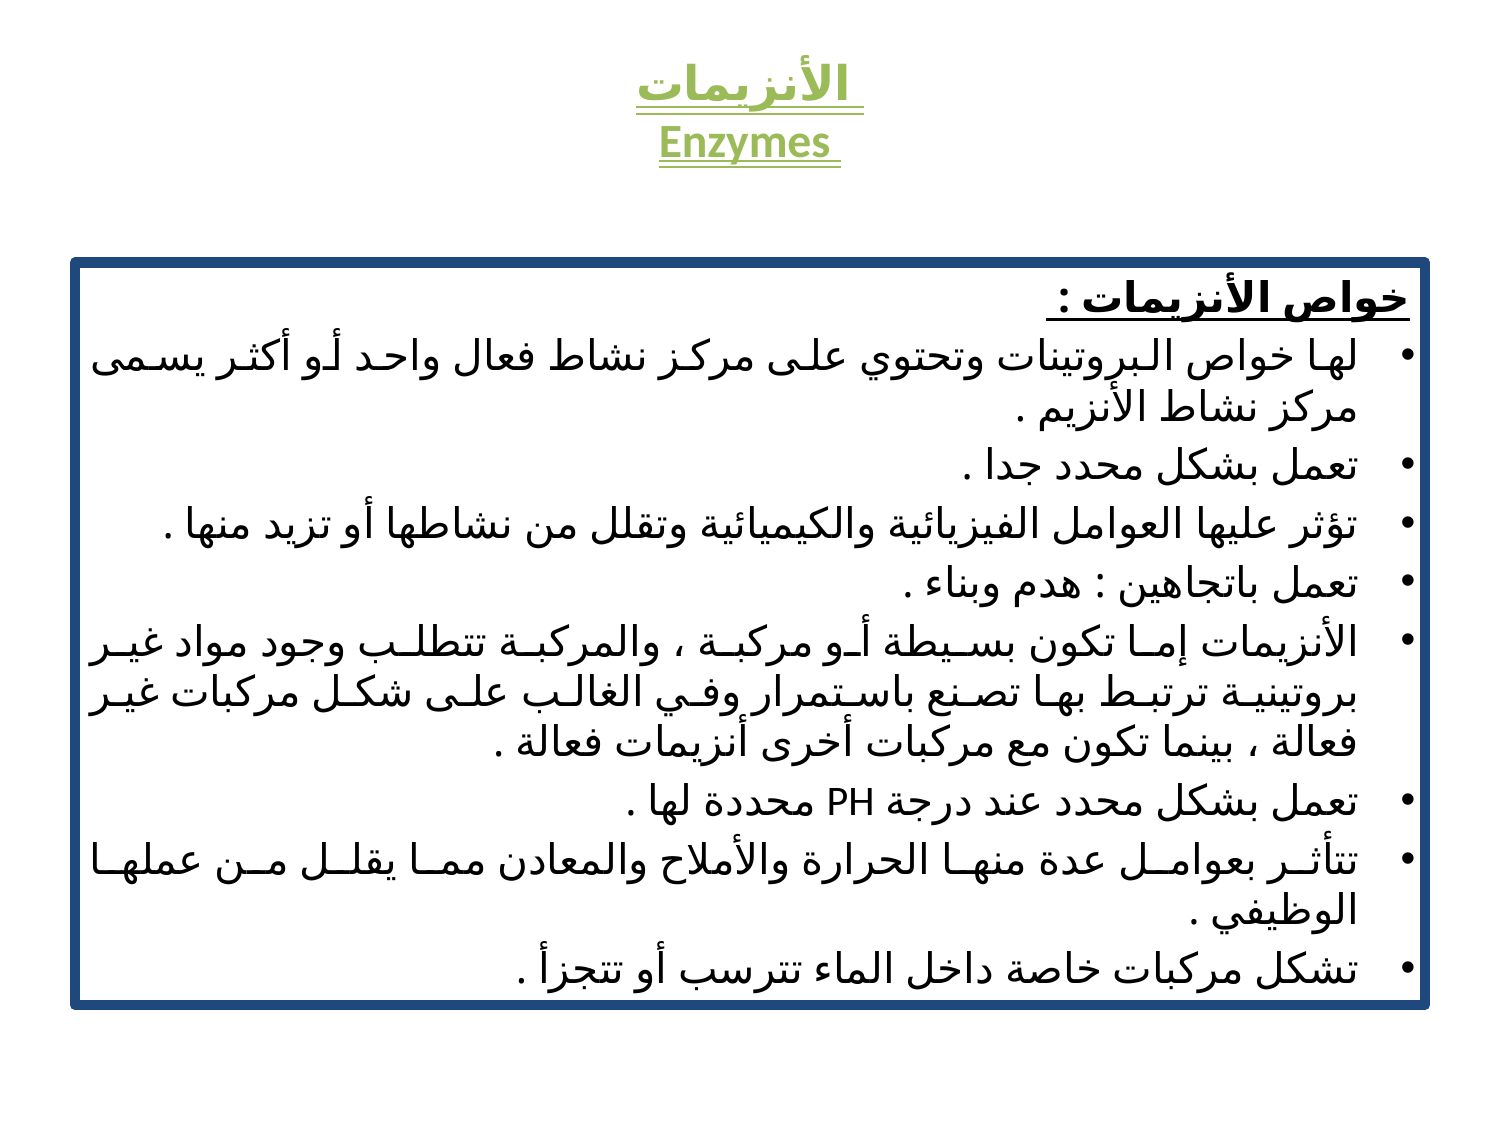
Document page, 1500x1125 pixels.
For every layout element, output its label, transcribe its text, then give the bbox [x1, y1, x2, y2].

title الأنزيمات Enzymes [75, 45, 1425, 233]
list خواص الأنزيمات : لها خواص البروتينات وتحتوي على مركز نشاط فعال واحد أو أكثر يسمى مركز نشاط الأنزيم . تعمل بشكل محدد جدا . تؤثر عليها العوامل الفيزيائية والكيميائية وتقلل من نشاطها أو تزيد منها . تعمل باتجاهين : هدم وبناء . الأنزيمات إما تكون بسيطة أو مركبة ، والمركبة تتطلب وجود مواد غير بروتينية ترتبط بها تصنع باستمرار وفي الغالب على شكل مركبات غير فعالة ، بينما تكون مع مركبات أخرى أنزيمات فعالة . تعمل بشكل محدد عند درجة PH محددة لها . تتأثر بعوامل عدة منها الحرارة والأملاح والمعادن مما يقلل من عملها الوظيفي . تشكل مركبات خاصة داخل الماء تترسب أو تتجزأ . [75, 262, 1425, 1005]
